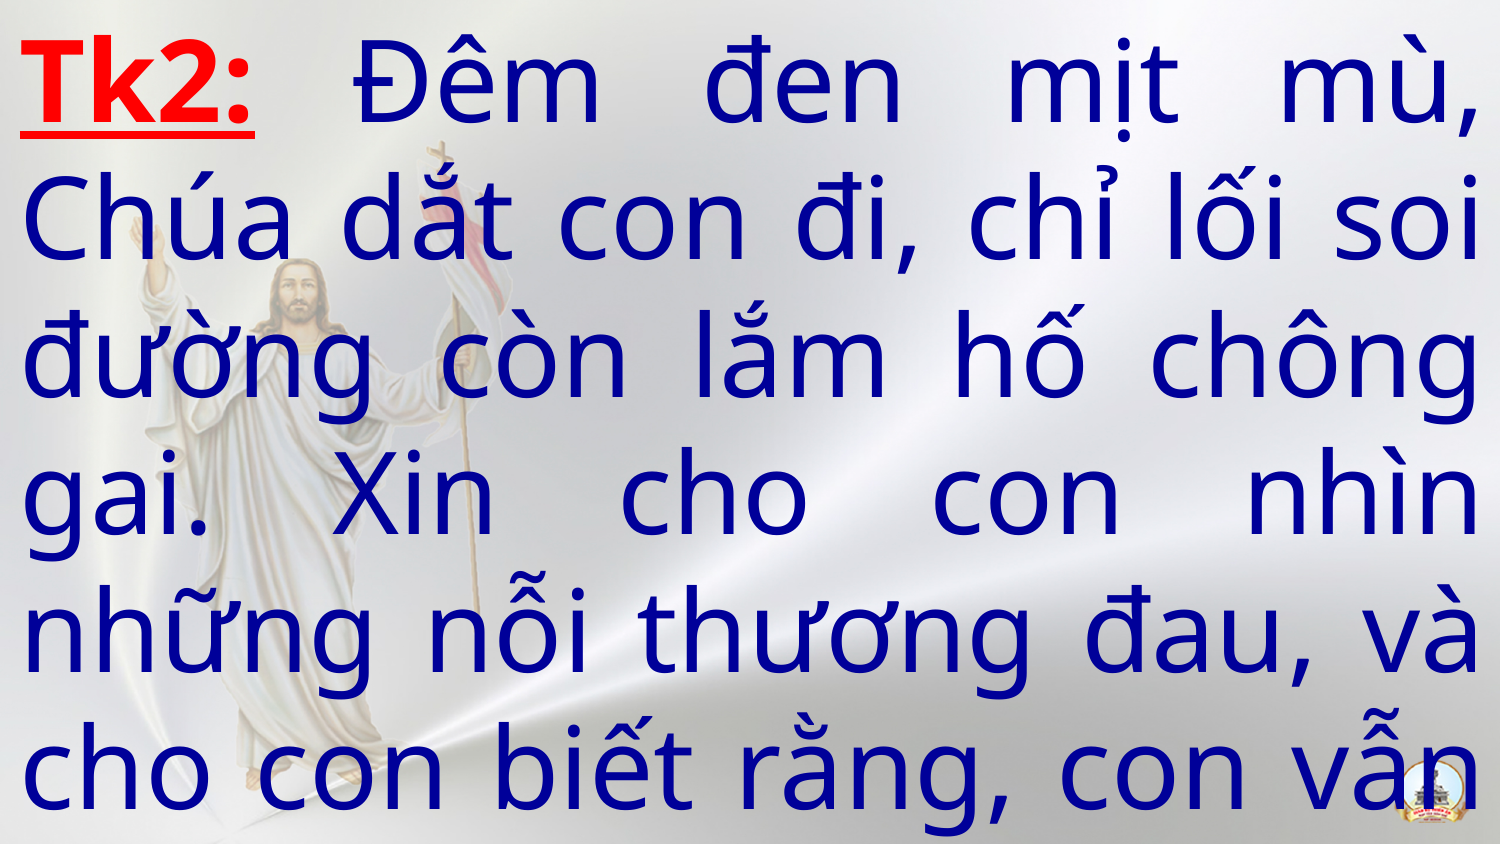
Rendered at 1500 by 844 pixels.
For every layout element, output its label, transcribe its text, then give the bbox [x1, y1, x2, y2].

list Tk2: Đêm đen mịt mù, Chúa dắt con đi, chỉ lối soi đường còn lắm hố chông gai. Xin cho con nhìn những nỗi thương đau, và cho con biết rằng, con vẫn mãi hững hờ. [0, 0, 1500, 844]
